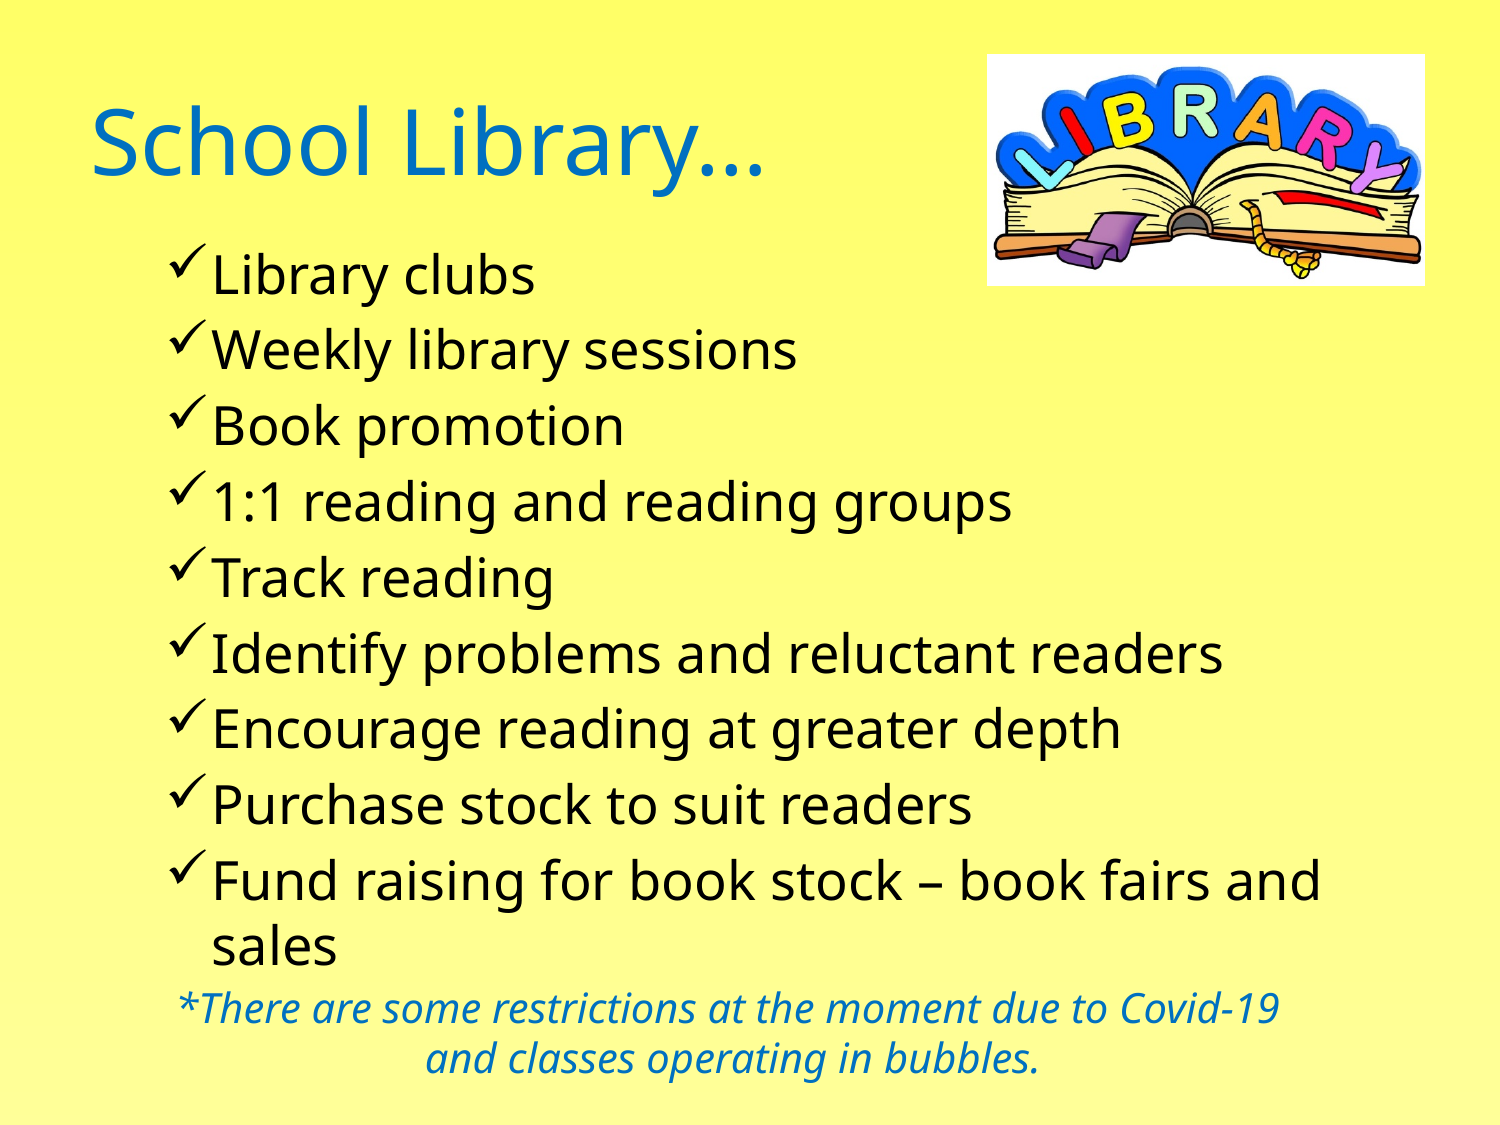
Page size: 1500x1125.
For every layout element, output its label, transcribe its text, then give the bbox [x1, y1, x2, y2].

title School Library… [75, 45, 1425, 232]
list Library clubs Weekly library sessions Book promotion 1:1 reading and reading groups Track reading Identify problems and reluctant readers Encourage reading at greater depth Purchase stock to suit readers Fund raising for book stock – book fairs and sales [75, 232, 1425, 974]
text_box *There are some restrictions at the moment due to Covid-19 and classes operating in bubbles. [41, 974, 1425, 1090]
picture [987, 54, 1426, 286]
